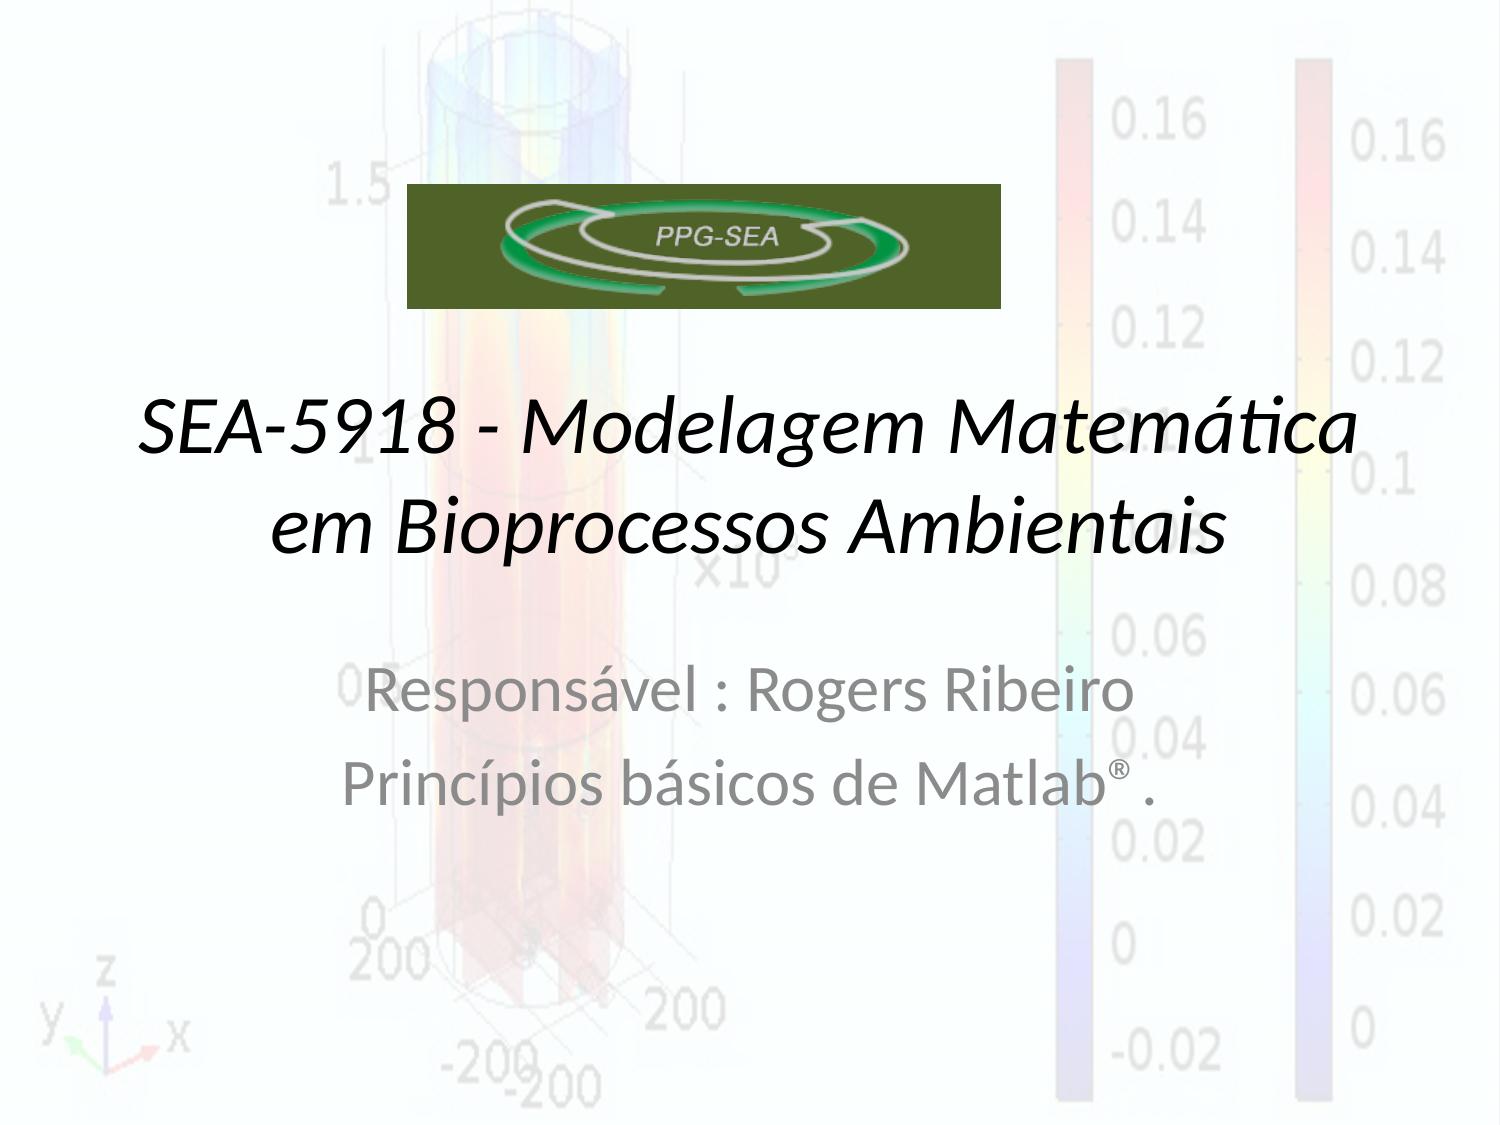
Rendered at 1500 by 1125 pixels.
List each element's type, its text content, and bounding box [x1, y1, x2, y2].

subtitle Responsável : Rogers Ribeiro Princípios básicos de Matlab®. [225, 637, 1275, 925]
title SEA-5918 - Modelagem Matemática em Bioprocessos Ambientais [112, 349, 1388, 591]
picture [407, 184, 1002, 310]
